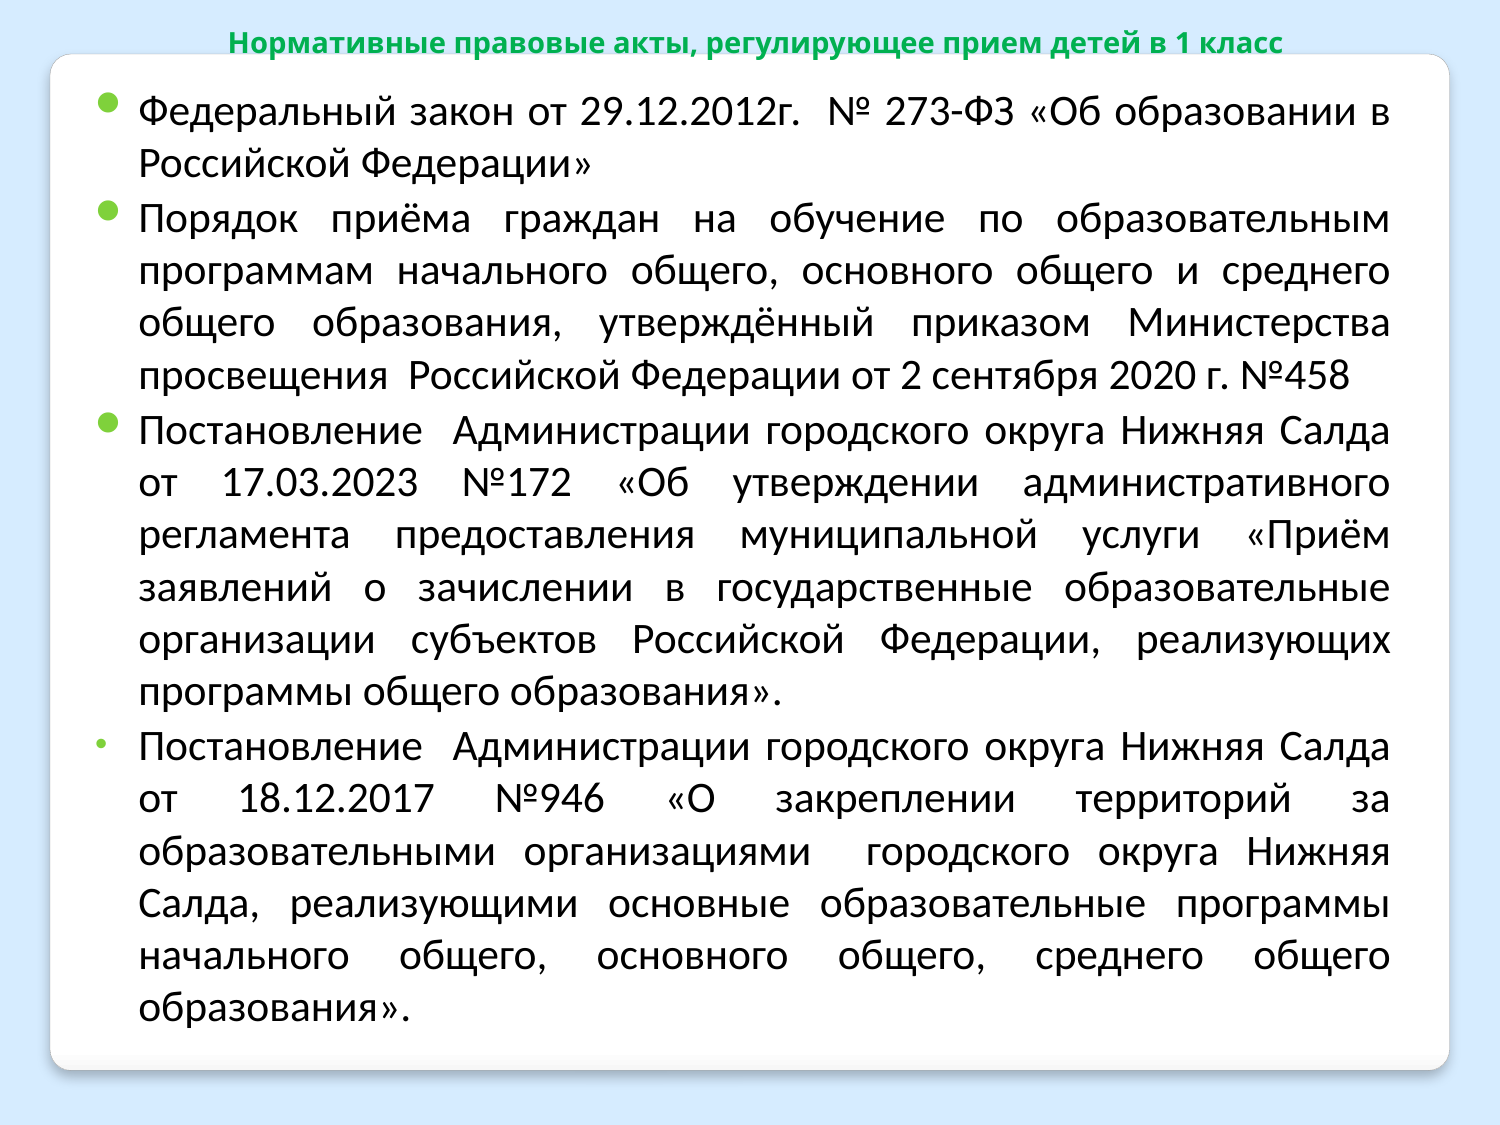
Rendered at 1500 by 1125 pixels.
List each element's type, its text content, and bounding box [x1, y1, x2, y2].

list Федеральный закон от 29.12.2012г. № 273-ФЗ «Об образовании в Российской Федерации» Порядок приёма граждан на обучение по образовательным программам начального общего, основного общего и среднего общего образования, утверждённый приказом Министерства просвещения Российской Федерации от 2 сентября 2020 г. №458 Постановление Администрации городского округа Нижняя Салда от 17.03.2023 №172 «Об утверждении административного регламента предоставления муниципальной услуги «Приём заявлений о зачислении в государственные образовательные организации субъектов Российской Федерации, реализующих программы общего образования». Постановление Администрации городского округа Нижняя Салда от 18.12.2017 №946 «О закреплении территорий за образовательными организациями городского округа Нижняя Салда, реализующими основные образовательные программы начального общего, основного общего, среднего общего образования». [64, 66, 1408, 1061]
title Нормативные правовые акты, регулирующее прием детей в 1 класс [88, 0, 1431, 67]
